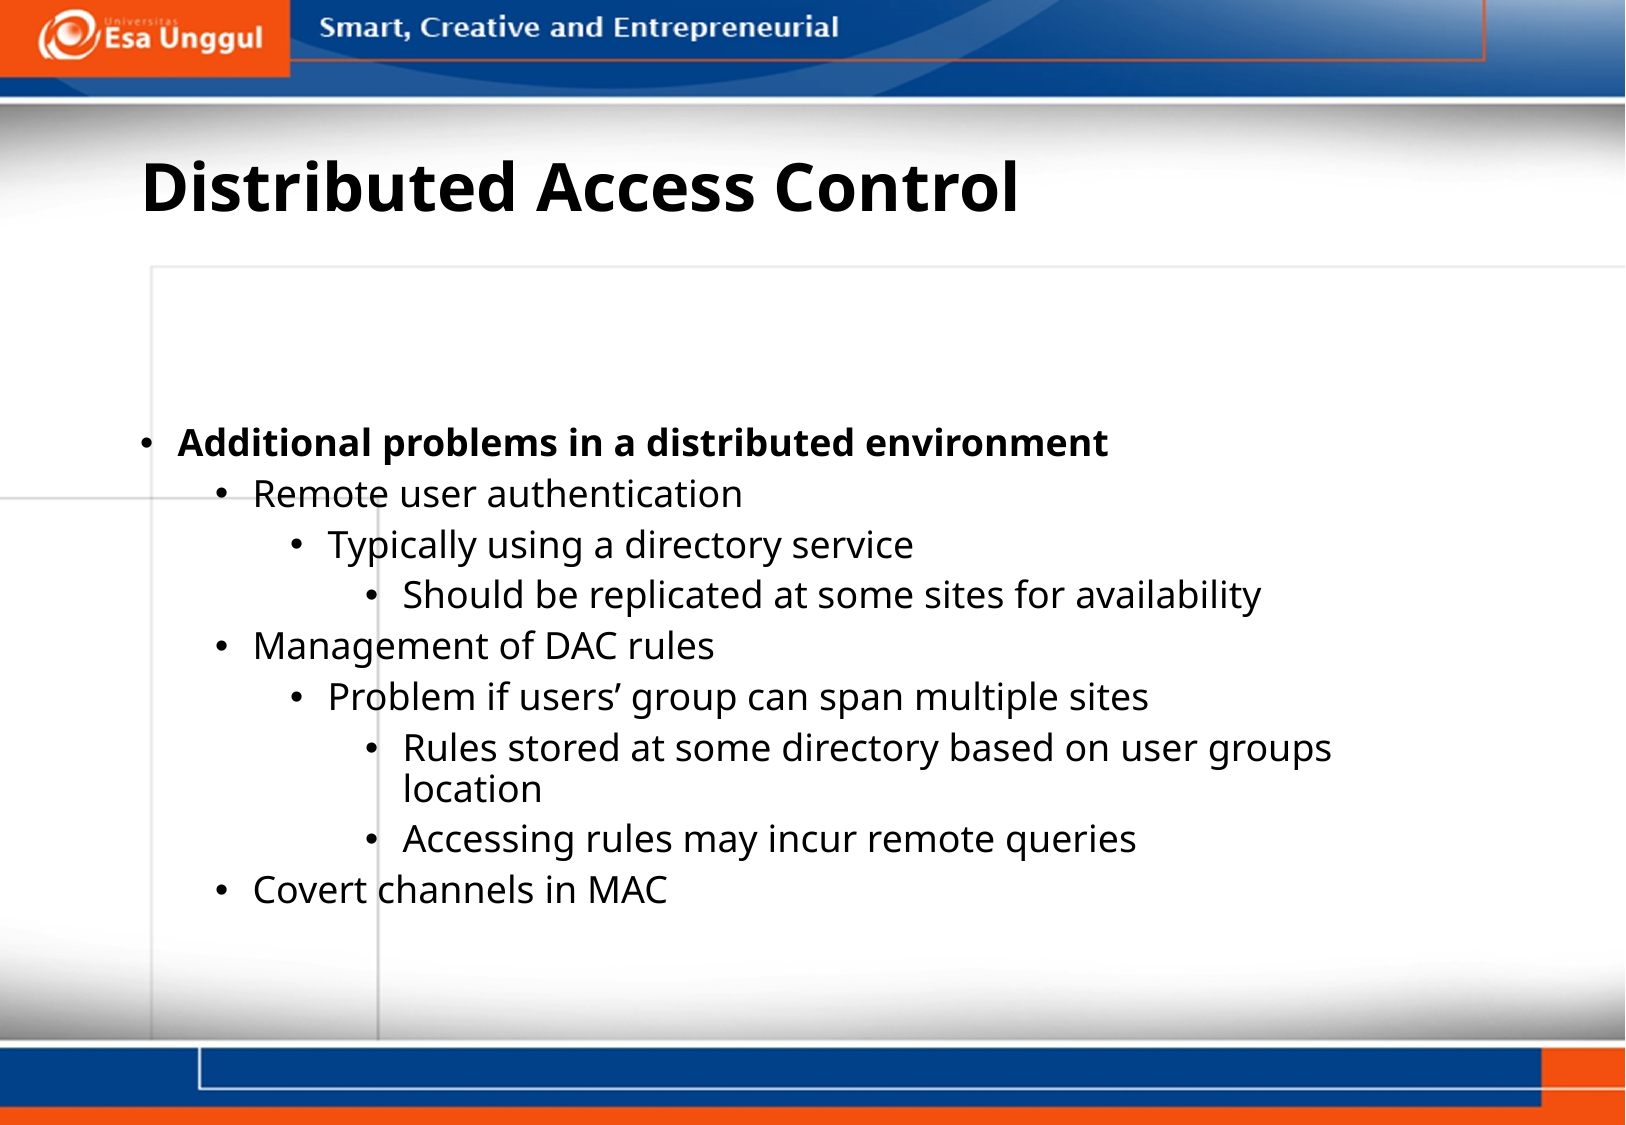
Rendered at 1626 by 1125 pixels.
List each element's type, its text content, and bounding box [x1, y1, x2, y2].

picture [0, 0, 1625, 1125]
title Distributed Access Control [125, 110, 1475, 269]
list Additional problems in a distributed environment Remote user authentication Typically using a directory service Should be replicated at some sites for availability Management of DAC rules Problem if users’ group can span multiple sites Rules stored at some directory based on user groups location Accessing rules may incur remote queries Covert channels in MAC [125, 293, 1475, 1043]
